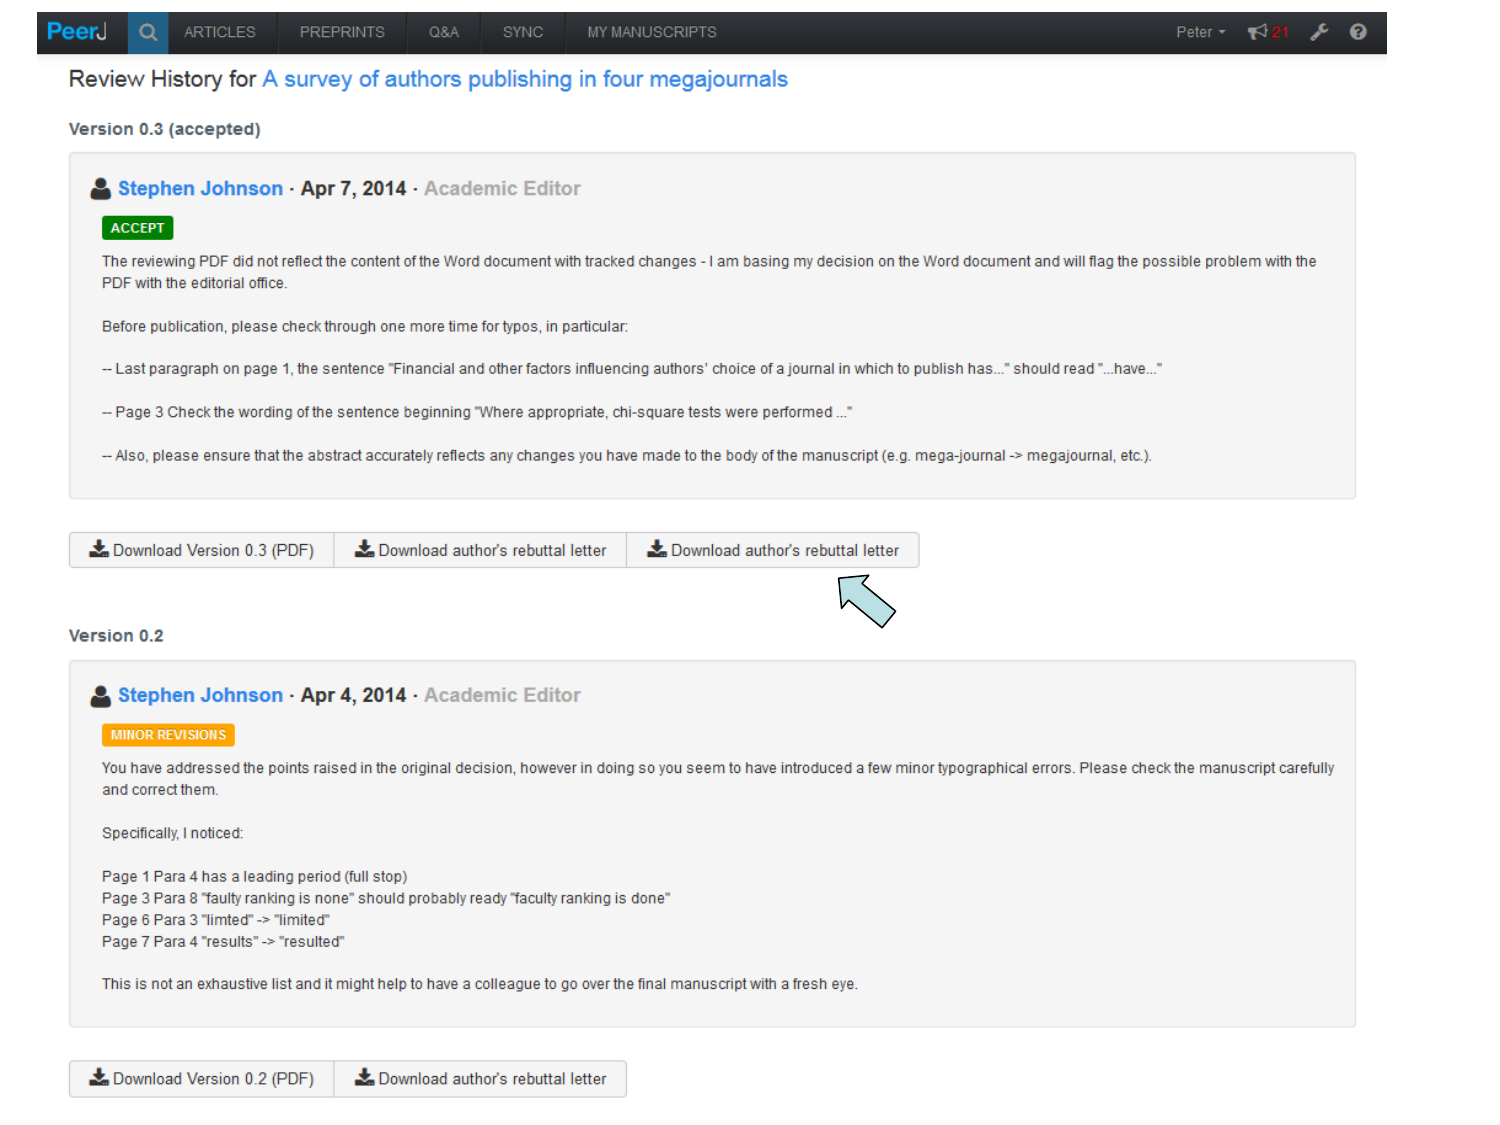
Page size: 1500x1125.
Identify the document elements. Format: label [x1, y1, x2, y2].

picture [37, 12, 1387, 1112]
